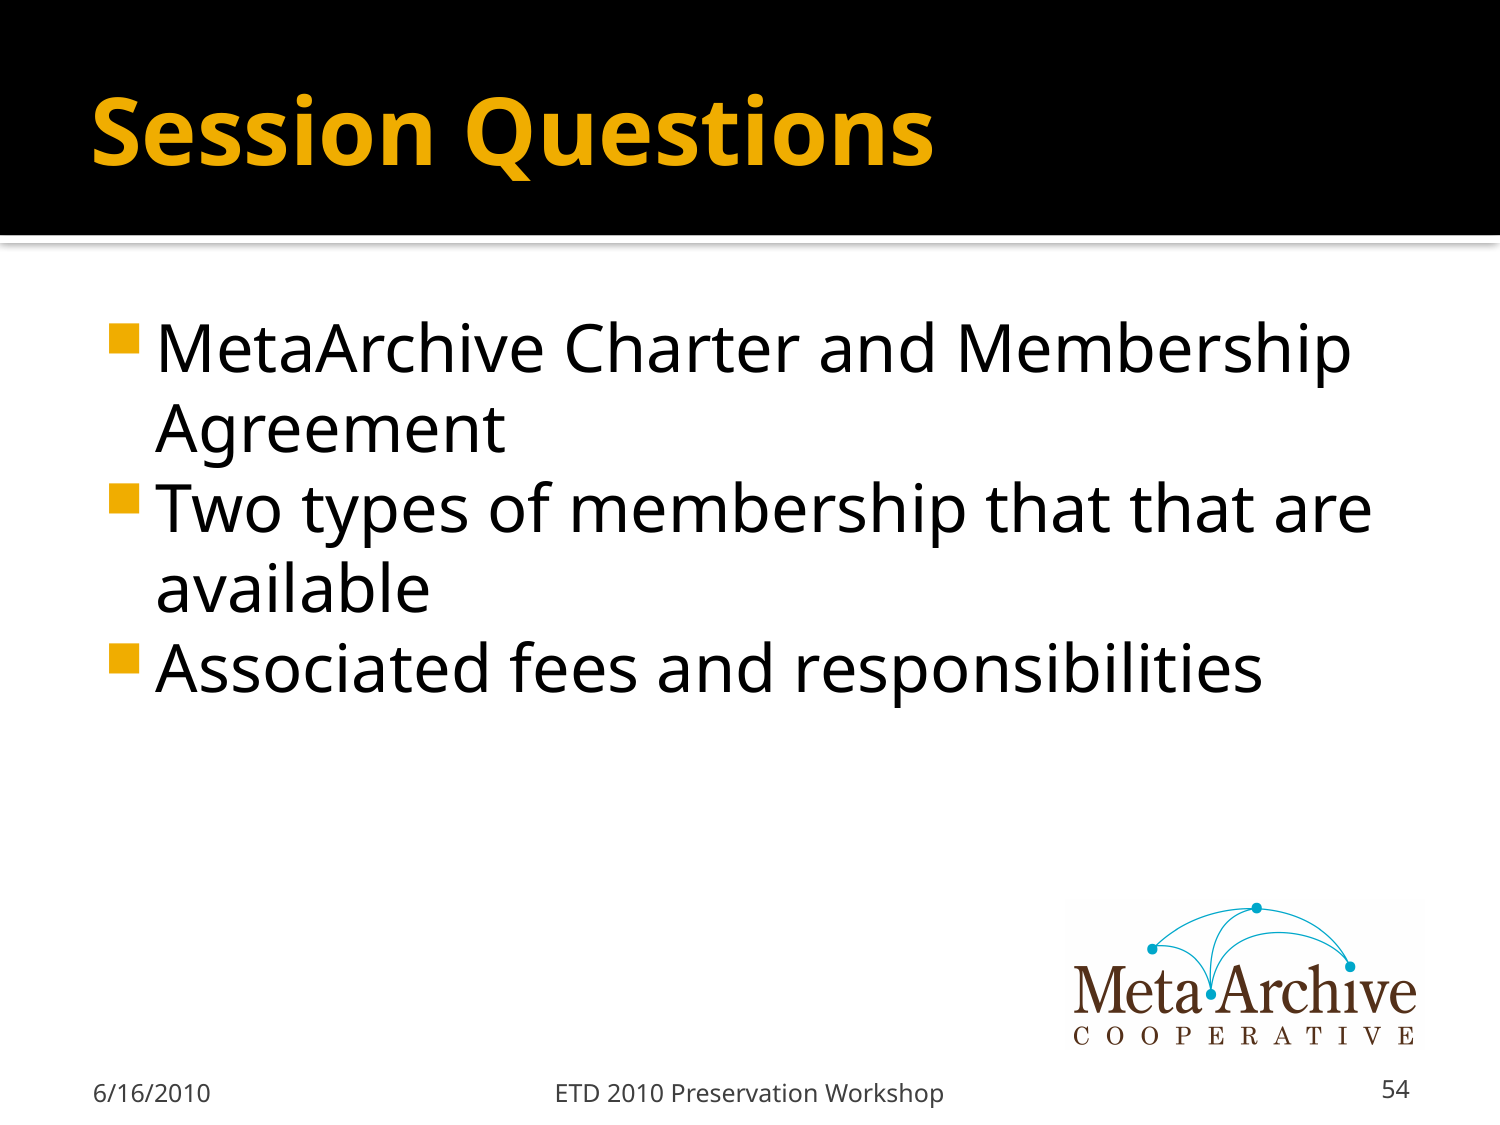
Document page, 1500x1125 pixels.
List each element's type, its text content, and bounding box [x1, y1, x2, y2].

list MetaArchive Charter and Membership Agreement Two types of membership that that are available Associated fees and responsibilities [74, 290, 1426, 1051]
footer ETD 2010 Preservation Workshop [75, 1062, 1425, 1108]
title Session Questions [75, 25, 1425, 231]
